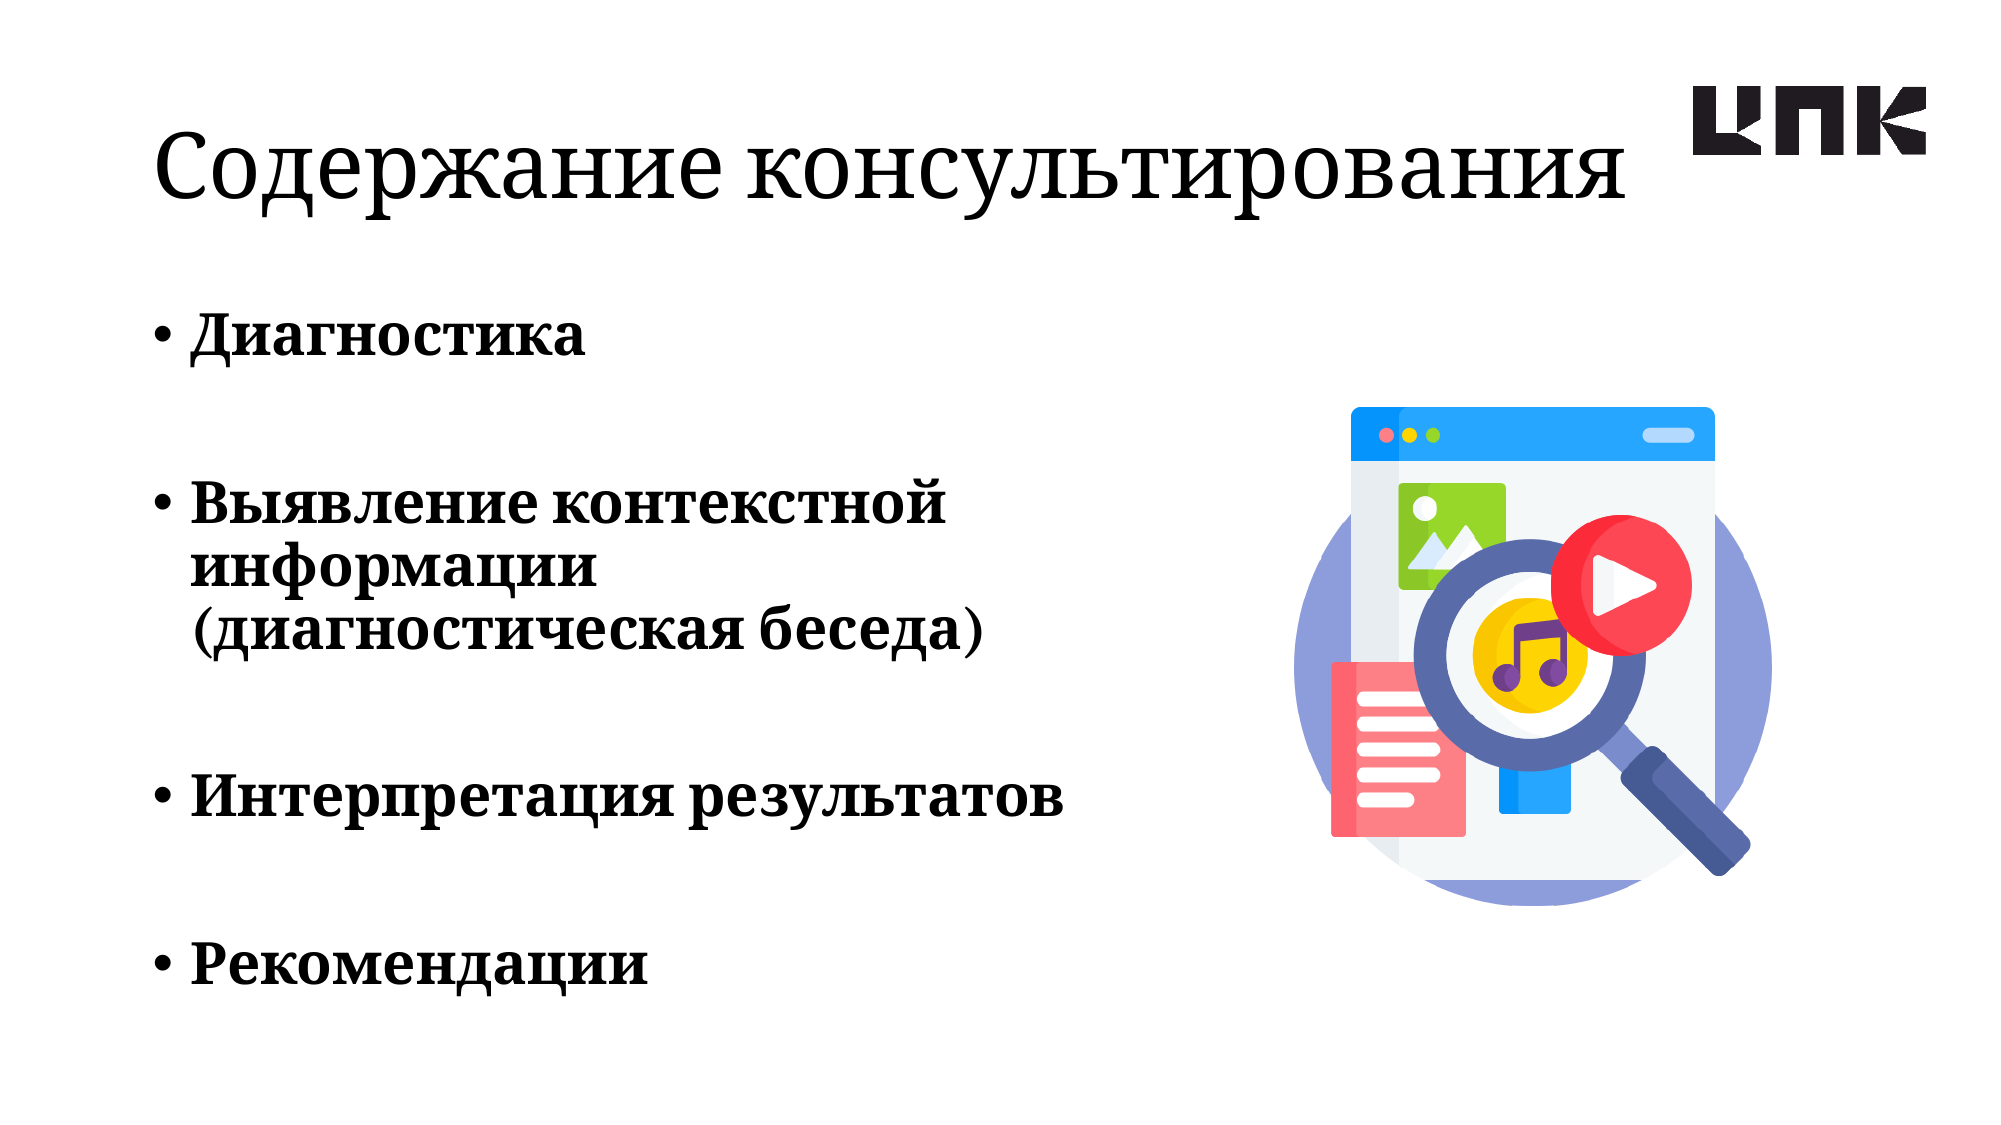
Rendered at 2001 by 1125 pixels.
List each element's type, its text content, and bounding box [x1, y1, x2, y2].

title Содержание консультирования [137, 59, 1863, 278]
picture [1693, 86, 1926, 155]
list Диагностика Выявление контекстной информации (диагностическая беседа) Интерпретация результатов Рекомендации [137, 297, 1113, 1016]
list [1283, 407, 1782, 906]
